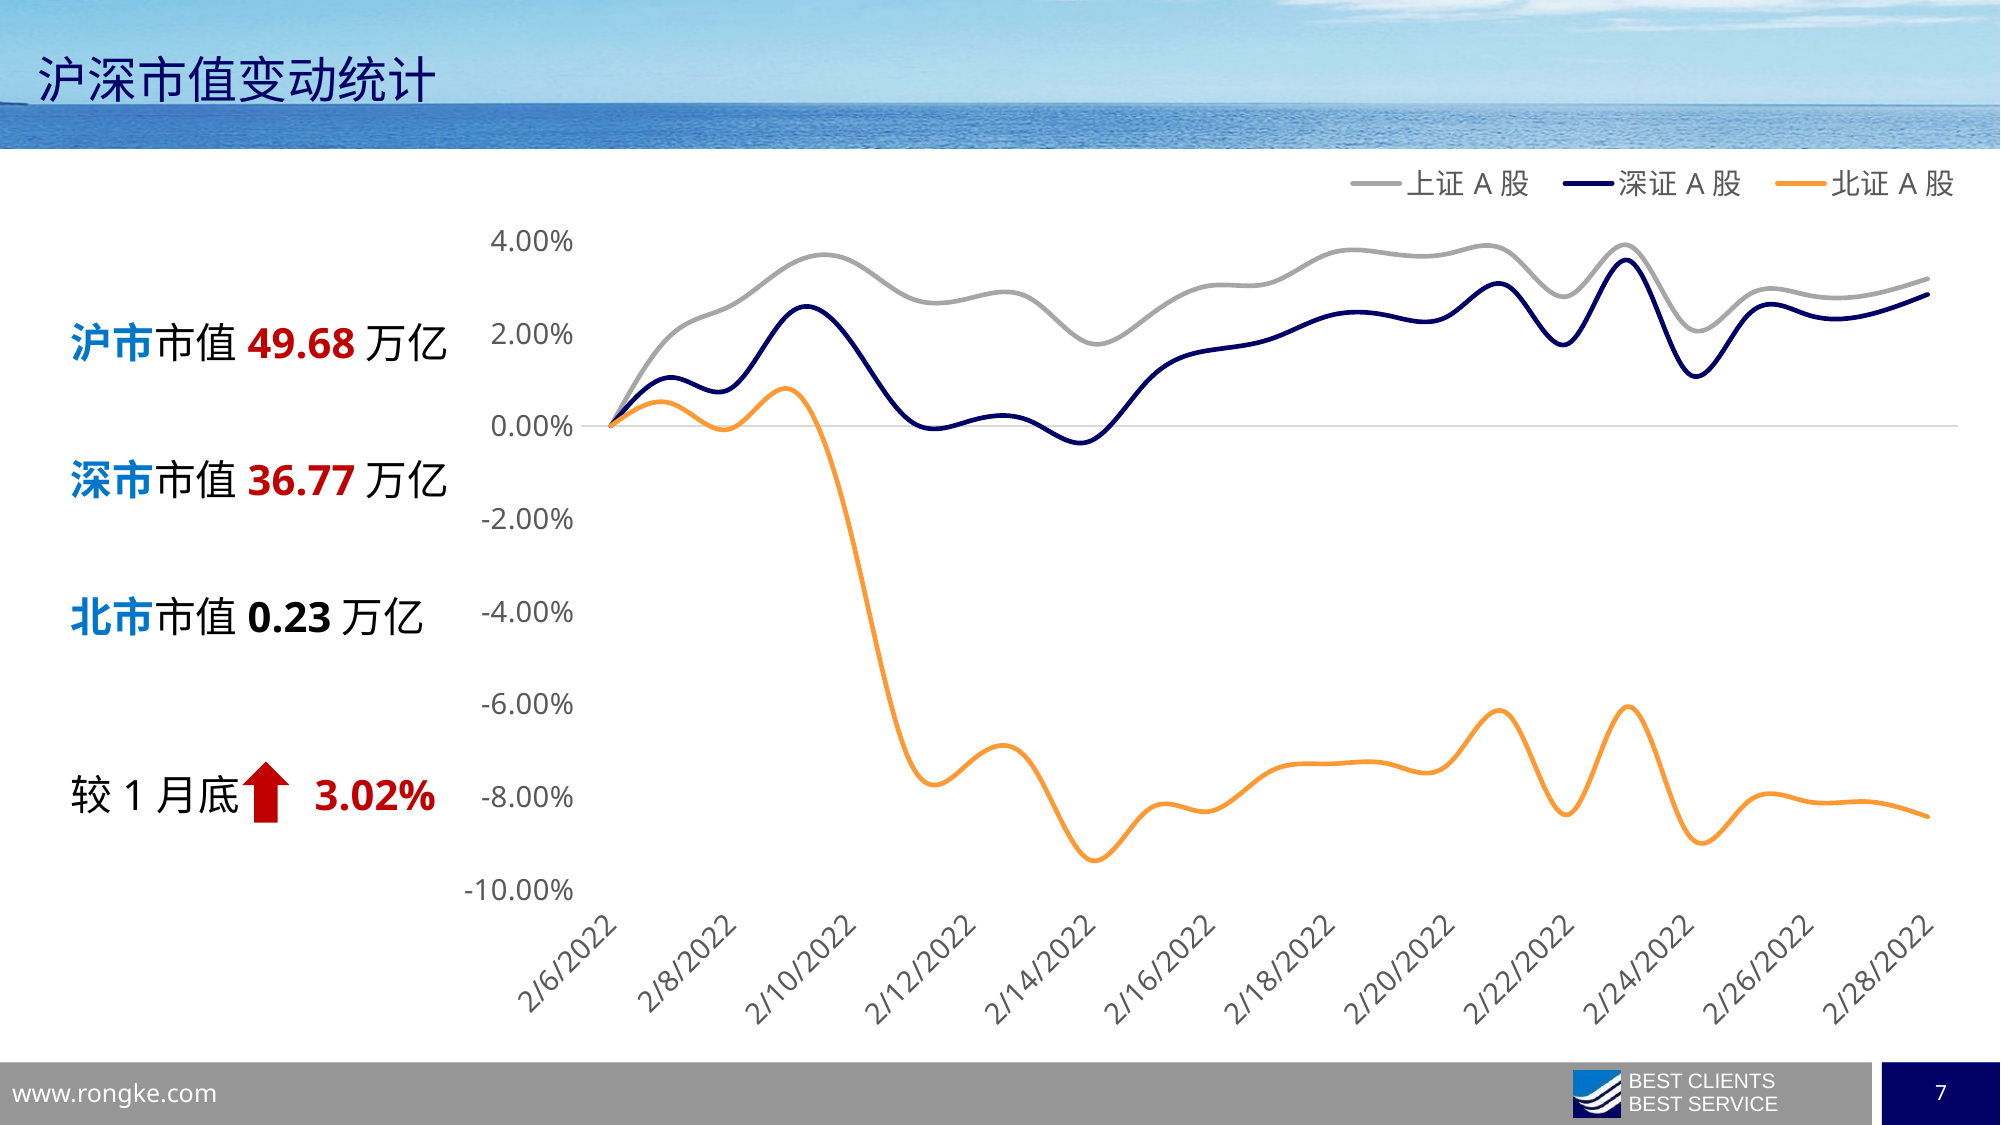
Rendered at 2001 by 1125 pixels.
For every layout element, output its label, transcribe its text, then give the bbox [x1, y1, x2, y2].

picture [1573, 1070, 1621, 1118]
text_box 沪深市值变动统计 [37, 48, 1388, 123]
text_box 北市市值0.23万亿 [55, 583, 452, 648]
chart [457, 156, 1985, 1044]
picture [0, 0, 2000, 149]
text_box 深市市值36.77万亿 [55, 446, 452, 512]
text_box 沪市市值49.68万亿 [55, 309, 452, 375]
text_box 较1月底 3.02% [55, 761, 452, 827]
text_box [242, 761, 290, 823]
